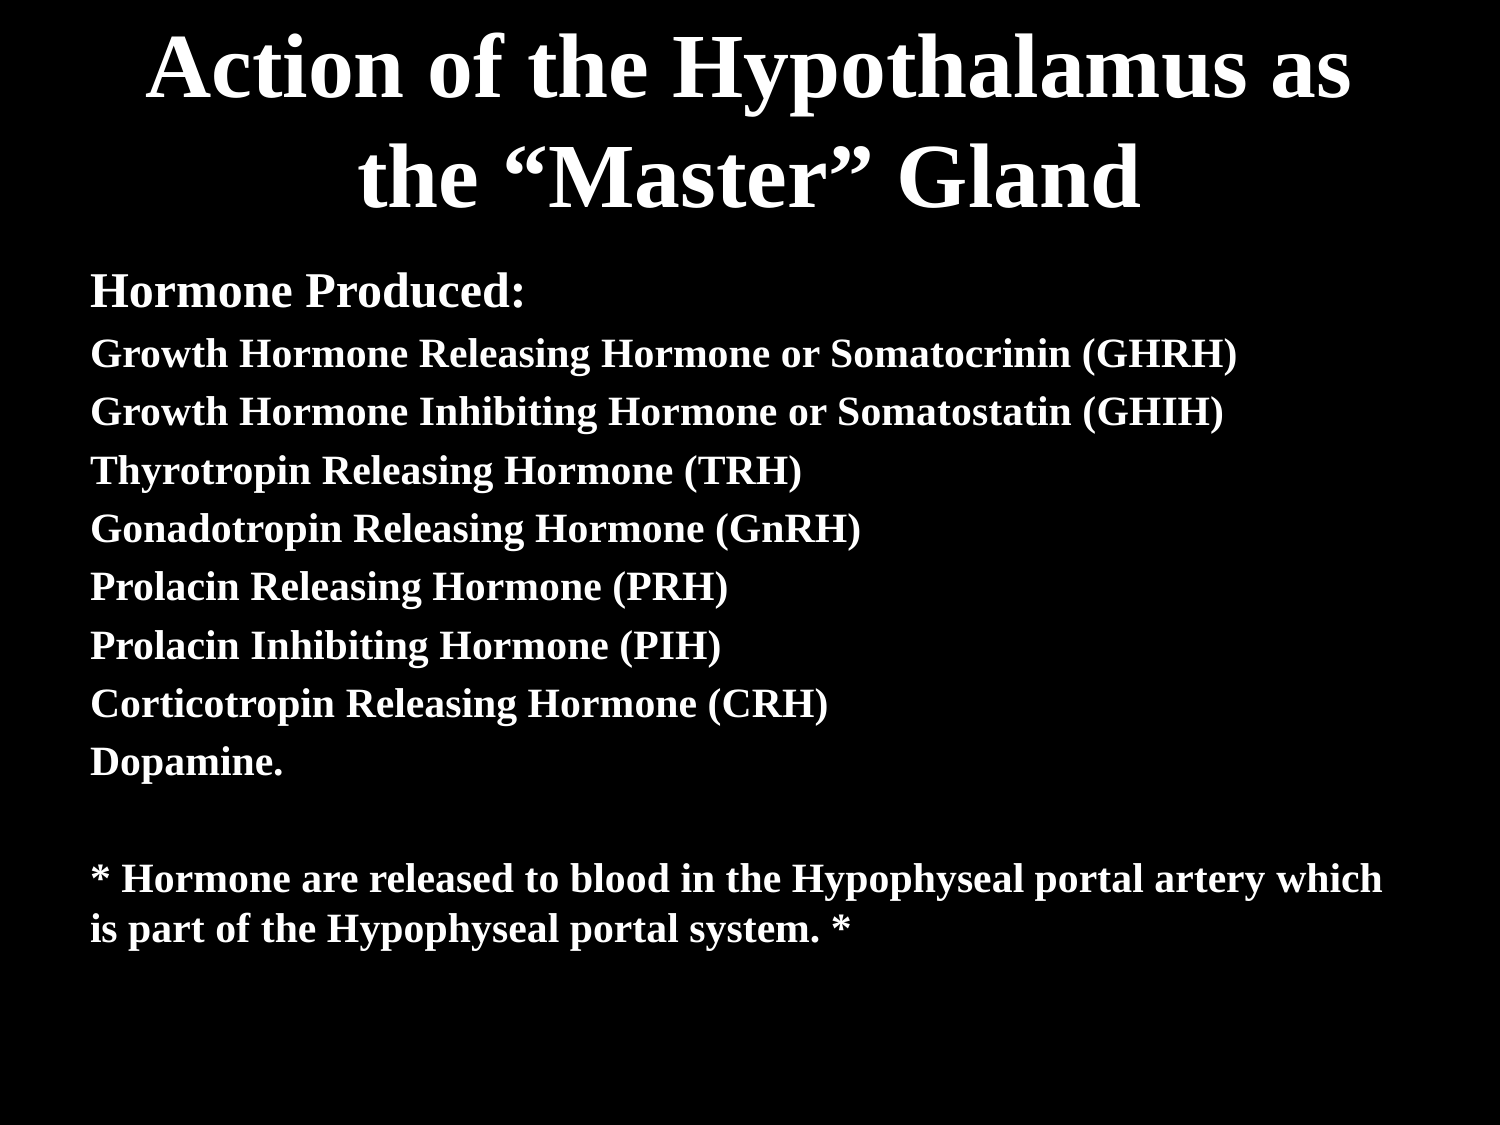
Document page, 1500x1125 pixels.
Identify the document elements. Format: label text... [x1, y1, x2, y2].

subtitle Hormone Produced: Growth Hormone Releasing Hormone or Somatocrinin (GHRH) Growth Hormone Inhibiting Hormone or Somatostatin (GHIH) Thyrotropin Releasing Hormone (TRH) Gonadotropin Releasing Hormone (GnRH) Prolacin Releasing Hormone (PRH) Prolacin Inhibiting Hormone (PIH) Corticotropin Releasing Hormone (CRH) Dopamine. * Hormone are released to blood in the Hypophyseal portal artery which is part of the Hypophyseal portal system. * [74, 249, 1426, 1038]
title Action of the Hypothalamus as the “Master” Gland [112, 49, 1388, 249]
